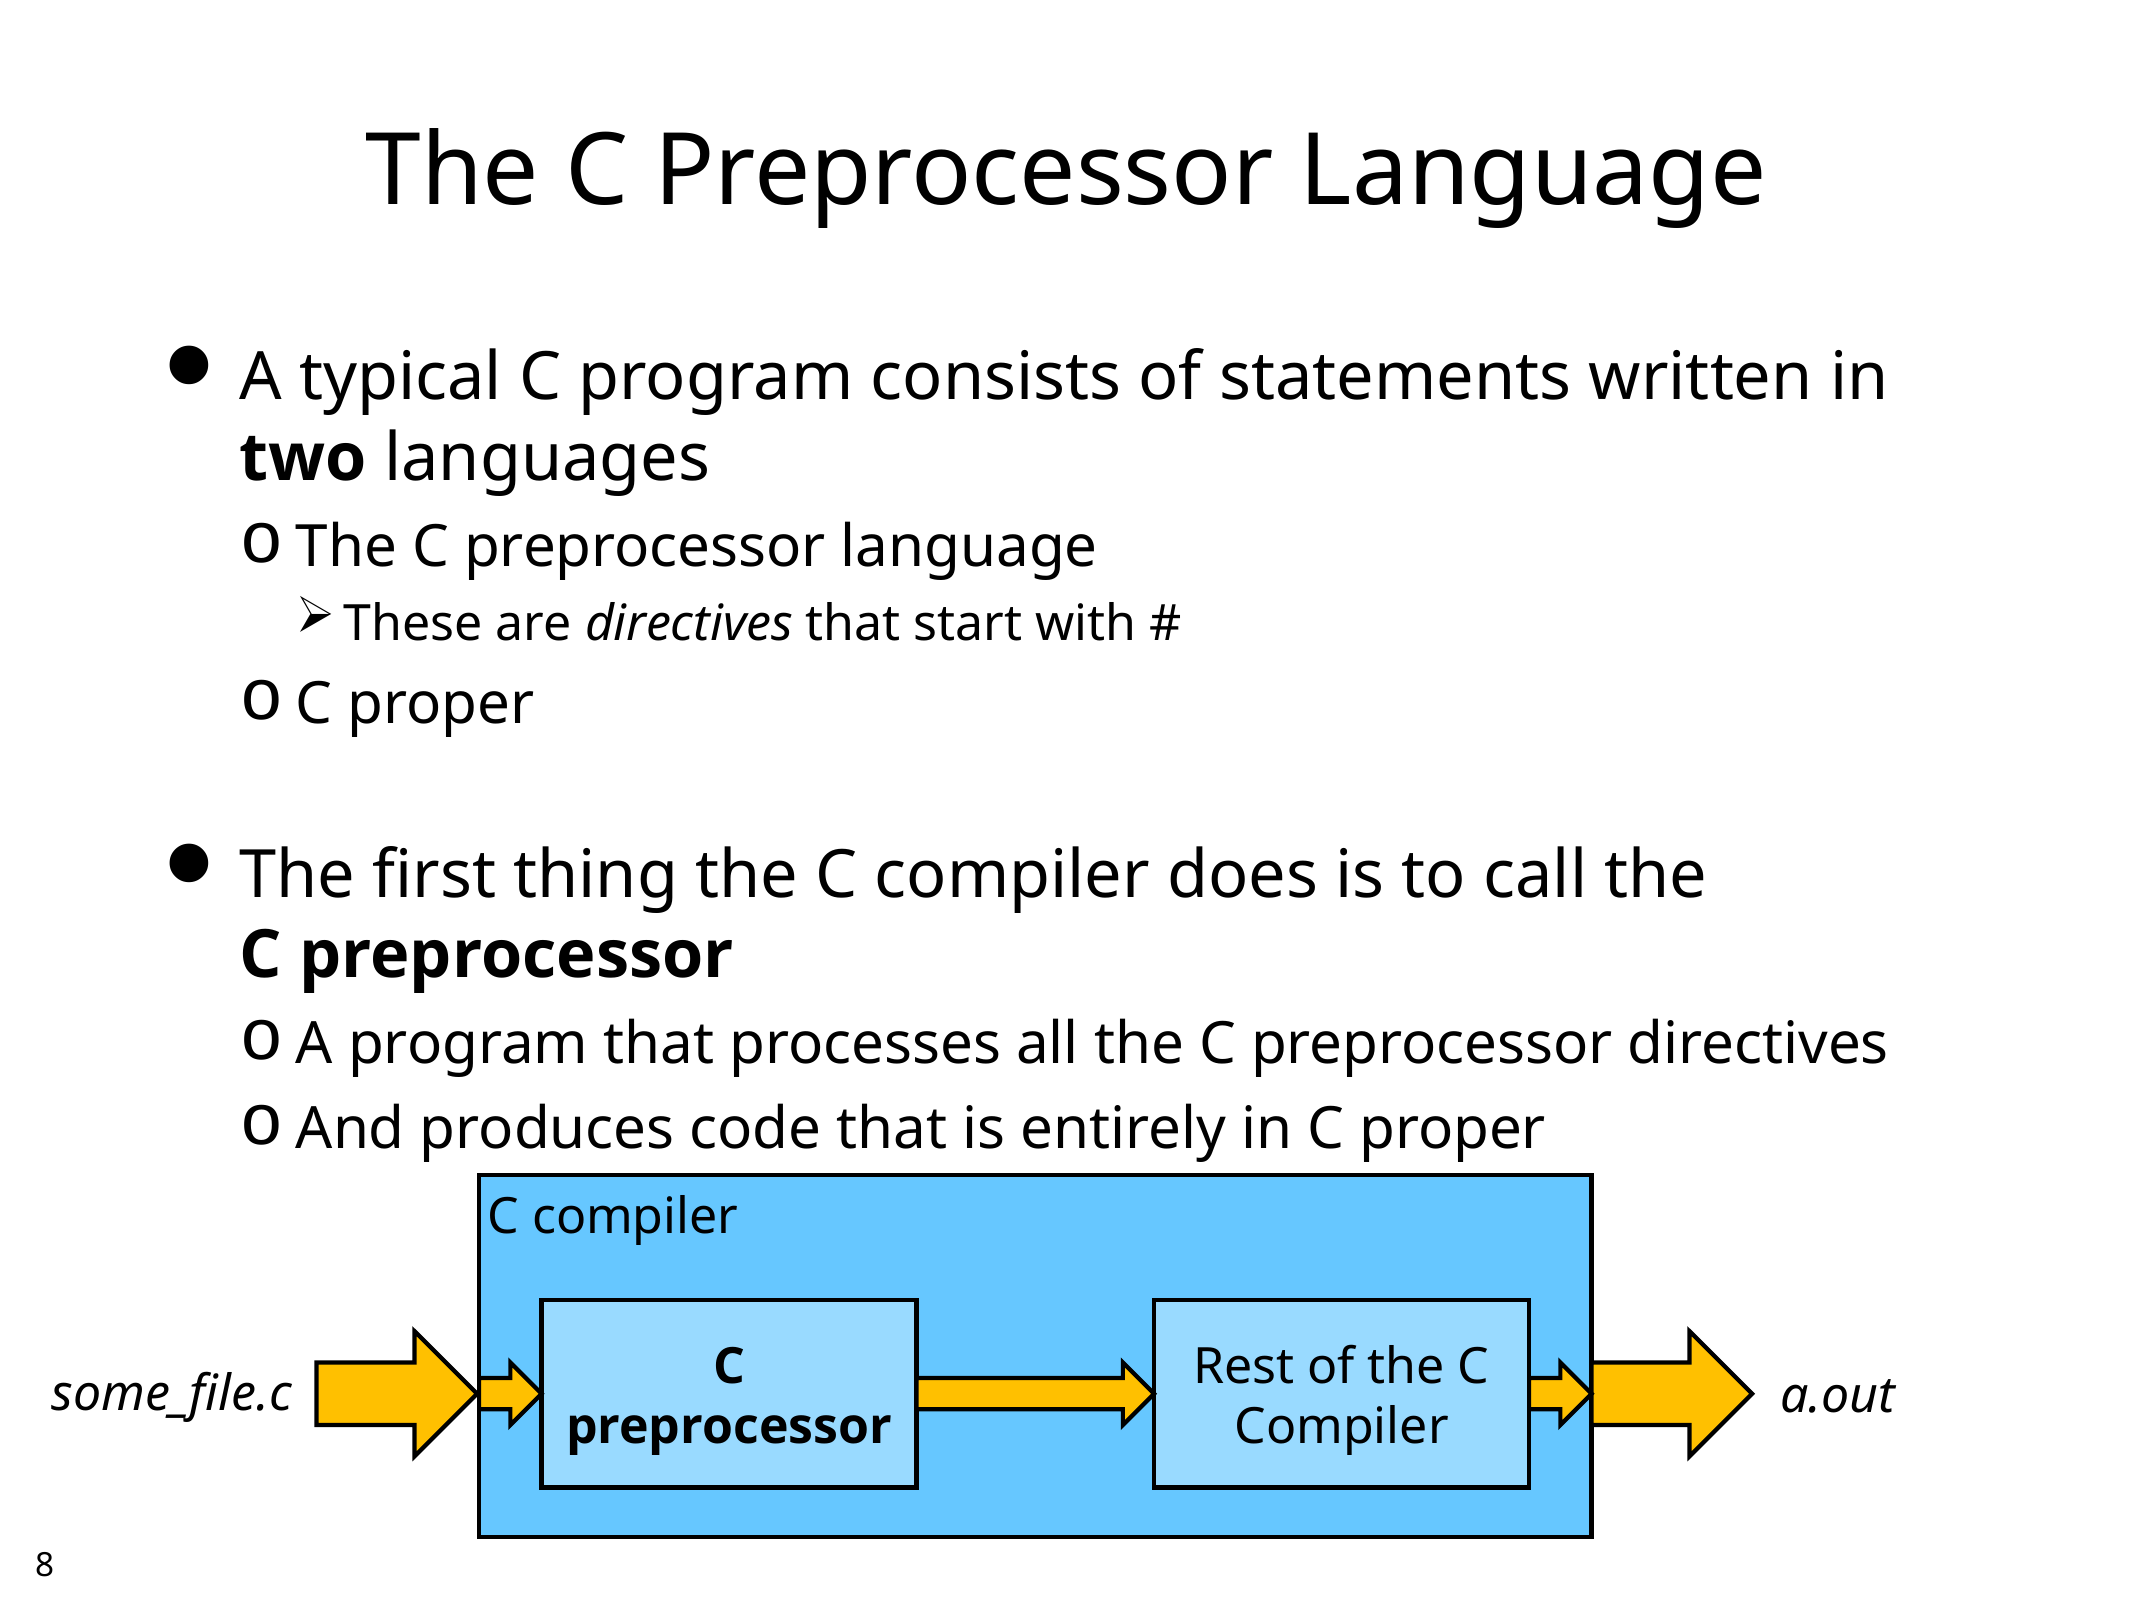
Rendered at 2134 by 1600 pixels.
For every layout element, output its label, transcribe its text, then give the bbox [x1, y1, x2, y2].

title The C Preprocessor Language [155, 41, 1978, 289]
text_box [1529, 1362, 1592, 1425]
list A typical C program consists of statements written in two languages The C preprocessor language These are directives that start with # C proper The first thing the C compiler does is to call the C preprocessor A program that processes all the C preprocessor directives And produces code that is entirely in C proper [155, 324, 1978, 1457]
text_box some_file.c [36, 1353, 308, 1429]
text_box [479, 1362, 542, 1425]
text_box C compiler [479, 1395, 1592, 1538]
text_box [316, 1331, 478, 1457]
text_box a.out [1765, 1355, 1911, 1431]
text_box C compiler [479, 1174, 1592, 1392]
text_box [1591, 1331, 1753, 1457]
text_box Rest of the C Compiler [1154, 1299, 1530, 1488]
slide_number 7 [16, 1533, 74, 1588]
text_box C preprocessor [541, 1299, 917, 1488]
text_box [916, 1362, 1155, 1425]
